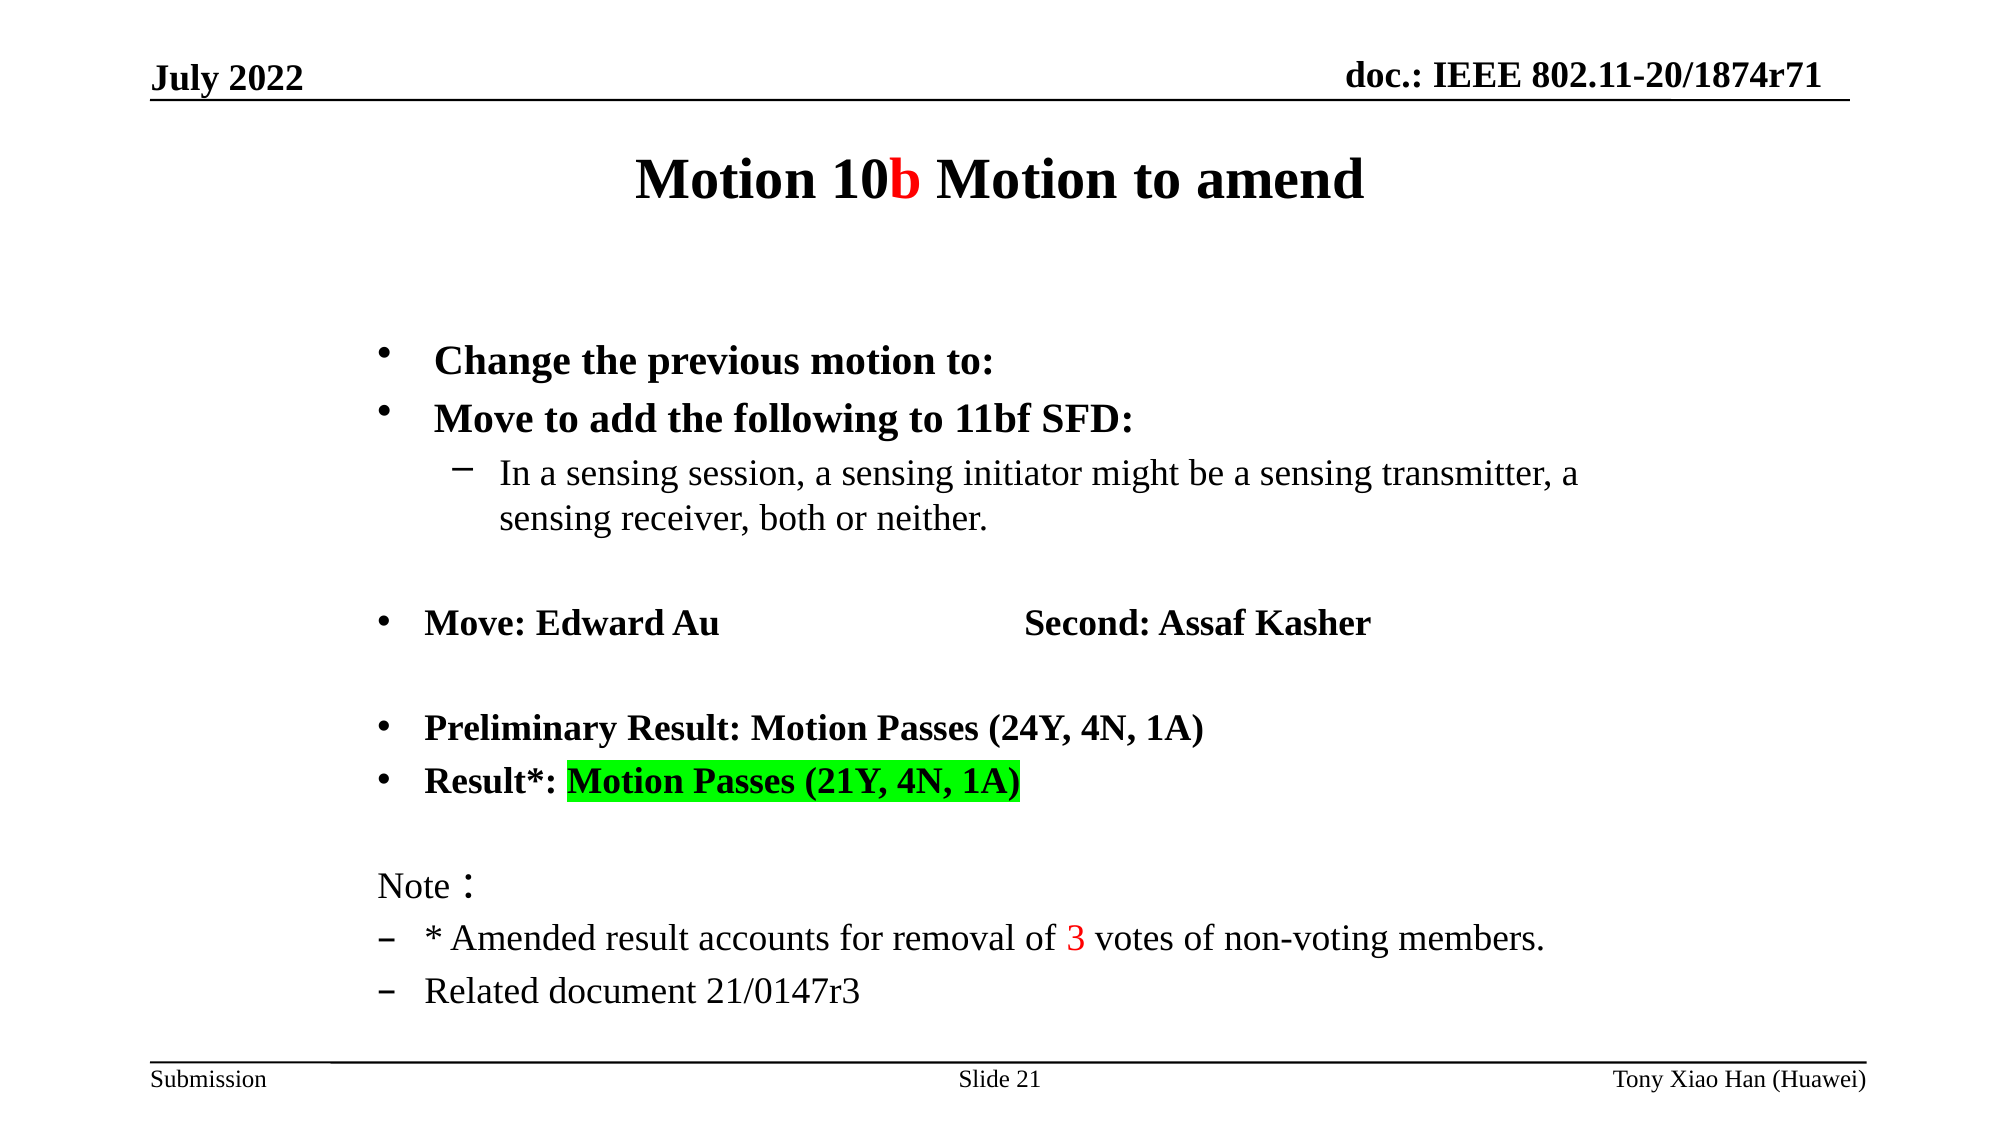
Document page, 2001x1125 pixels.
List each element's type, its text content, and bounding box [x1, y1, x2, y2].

text_box Change the previous motion to: Move to add the following to 11bf SFD: In a sensing session, a sensing initiator might be a sensing transmitter, a sensing receiver, both or neither. Move: Edward Au Second: Assaf Kasher Preliminary Result: Motion Passes (24Y, 4N, 1A) Result*: Motion Passes (21Y, 4N, 1A) Note： * Amended result accounts for removal of 3 votes of non-voting members. Related document 21/0147r3 [362, 324, 1638, 1013]
text_box Motion 10b Motion to amend [362, 87, 1638, 263]
